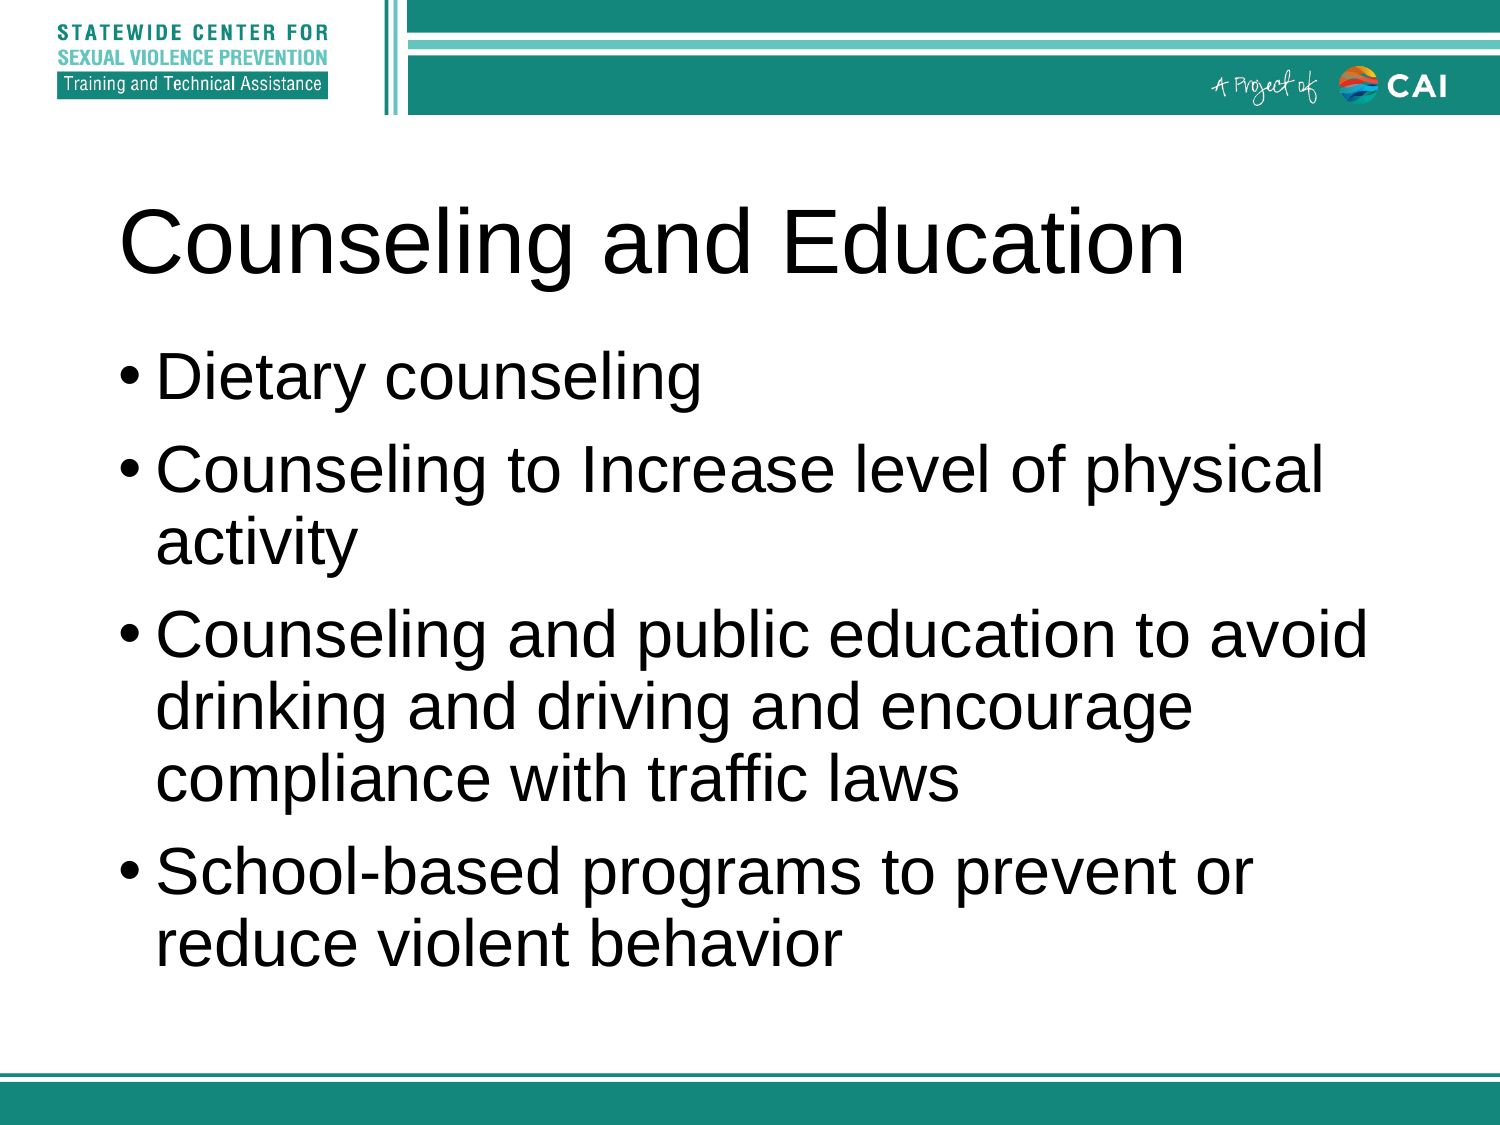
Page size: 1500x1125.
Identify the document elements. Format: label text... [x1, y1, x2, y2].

picture [0, 0, 1500, 1125]
list Dietary counseling Counseling to Increase level of physical activity Counseling and public education to avoid drinking and driving and encourage compliance with traffic laws School-based programs to prevent or reduce violent behavior [103, 334, 1397, 1043]
title Counseling and Education [103, 183, 1397, 305]
